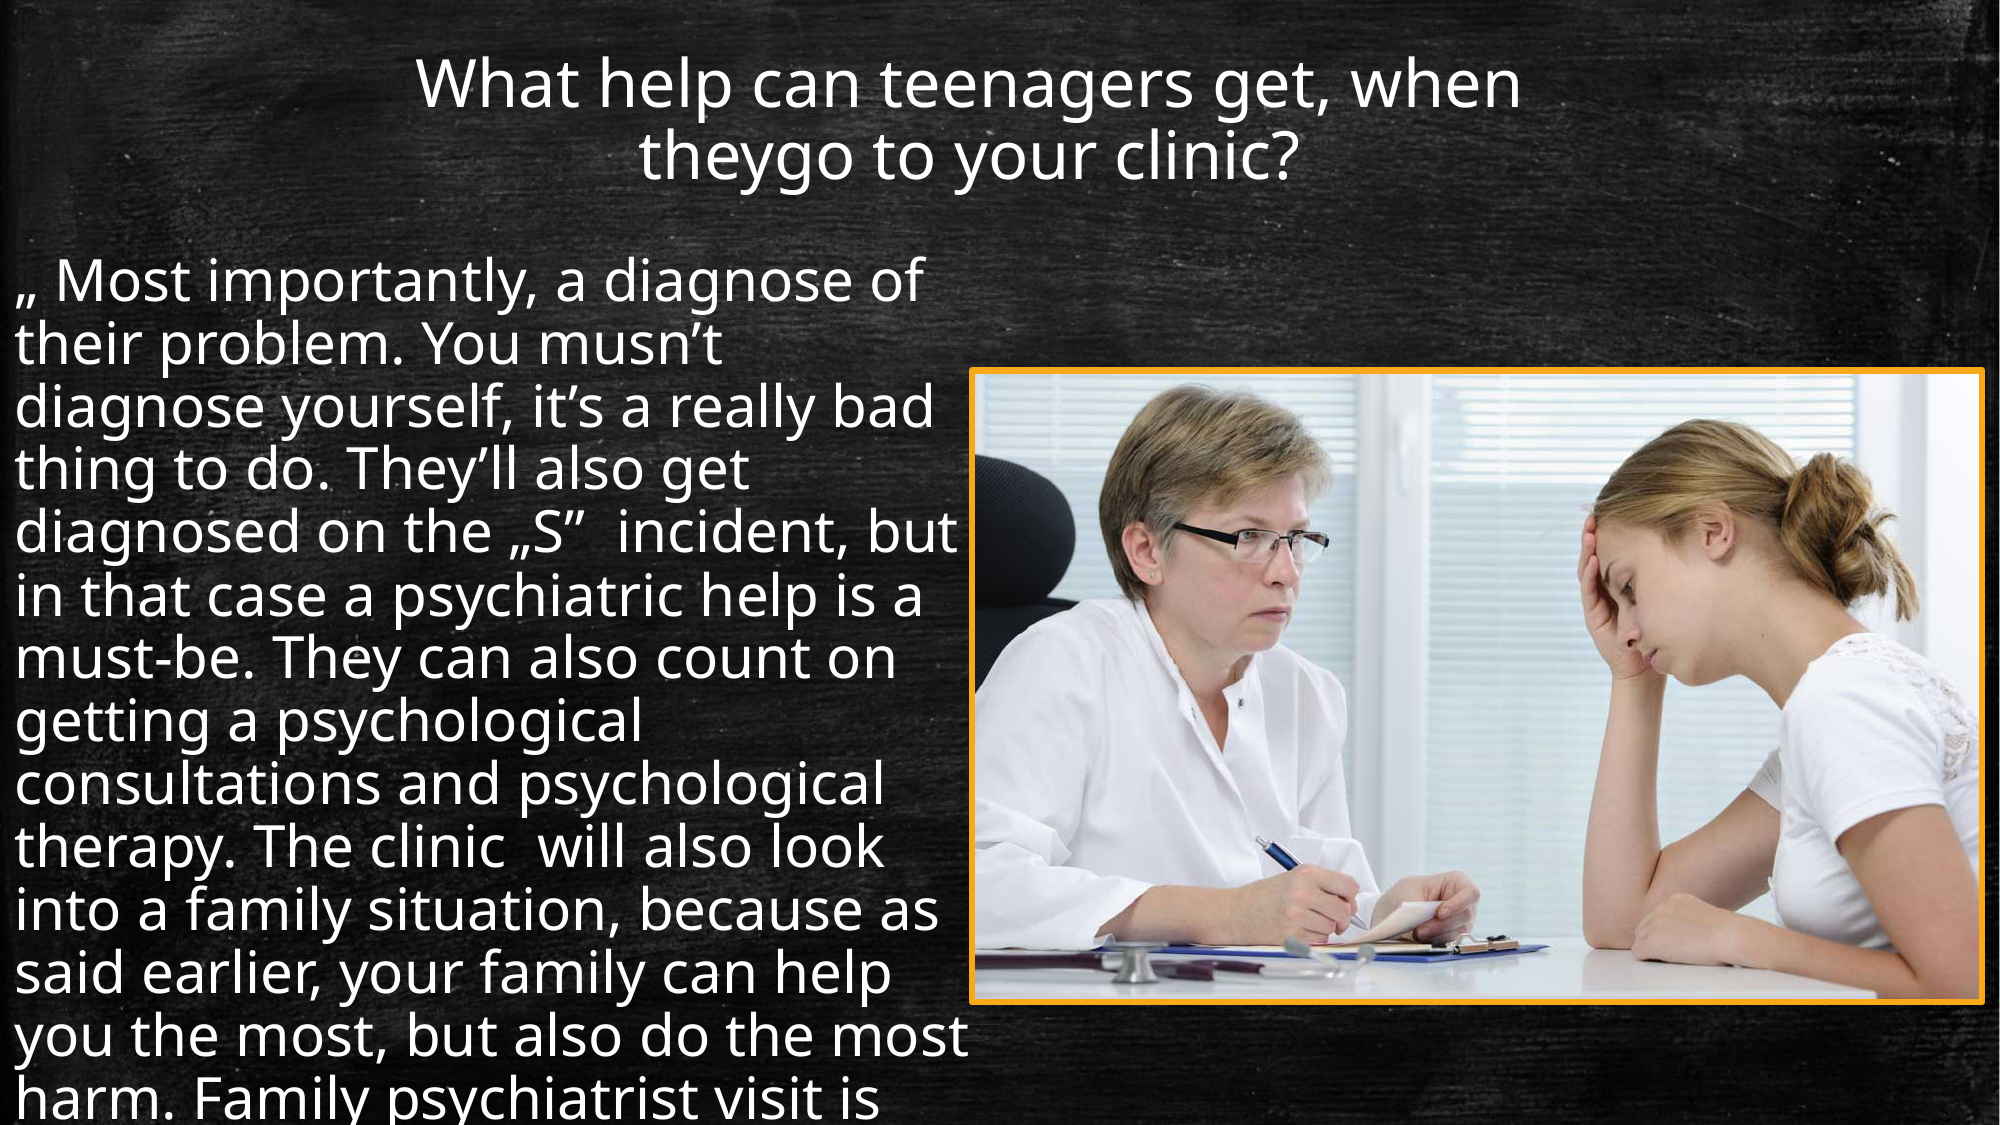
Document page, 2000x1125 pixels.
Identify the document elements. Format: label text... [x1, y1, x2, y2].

text_box What help can teenagers get, when theygo to your clinic? [314, 42, 1626, 202]
text_box „ Most importantly, a diagnose of their problem. You musn’t diagnose yourself, it’s a really bad thing to do. They’ll also get diagnosed on the „S” incident, but in that case a psychiatric help is a must-be. They can also count on getting a psychological consultations and psychological therapy. The clinic will also look into a family situation, because as said earlier, your family can help you the most, but also do the most harm. Family psychiatrist visit is quite recommended, to some extend.” [0, 243, 1000, 1125]
picture [975, 373, 1980, 1000]
